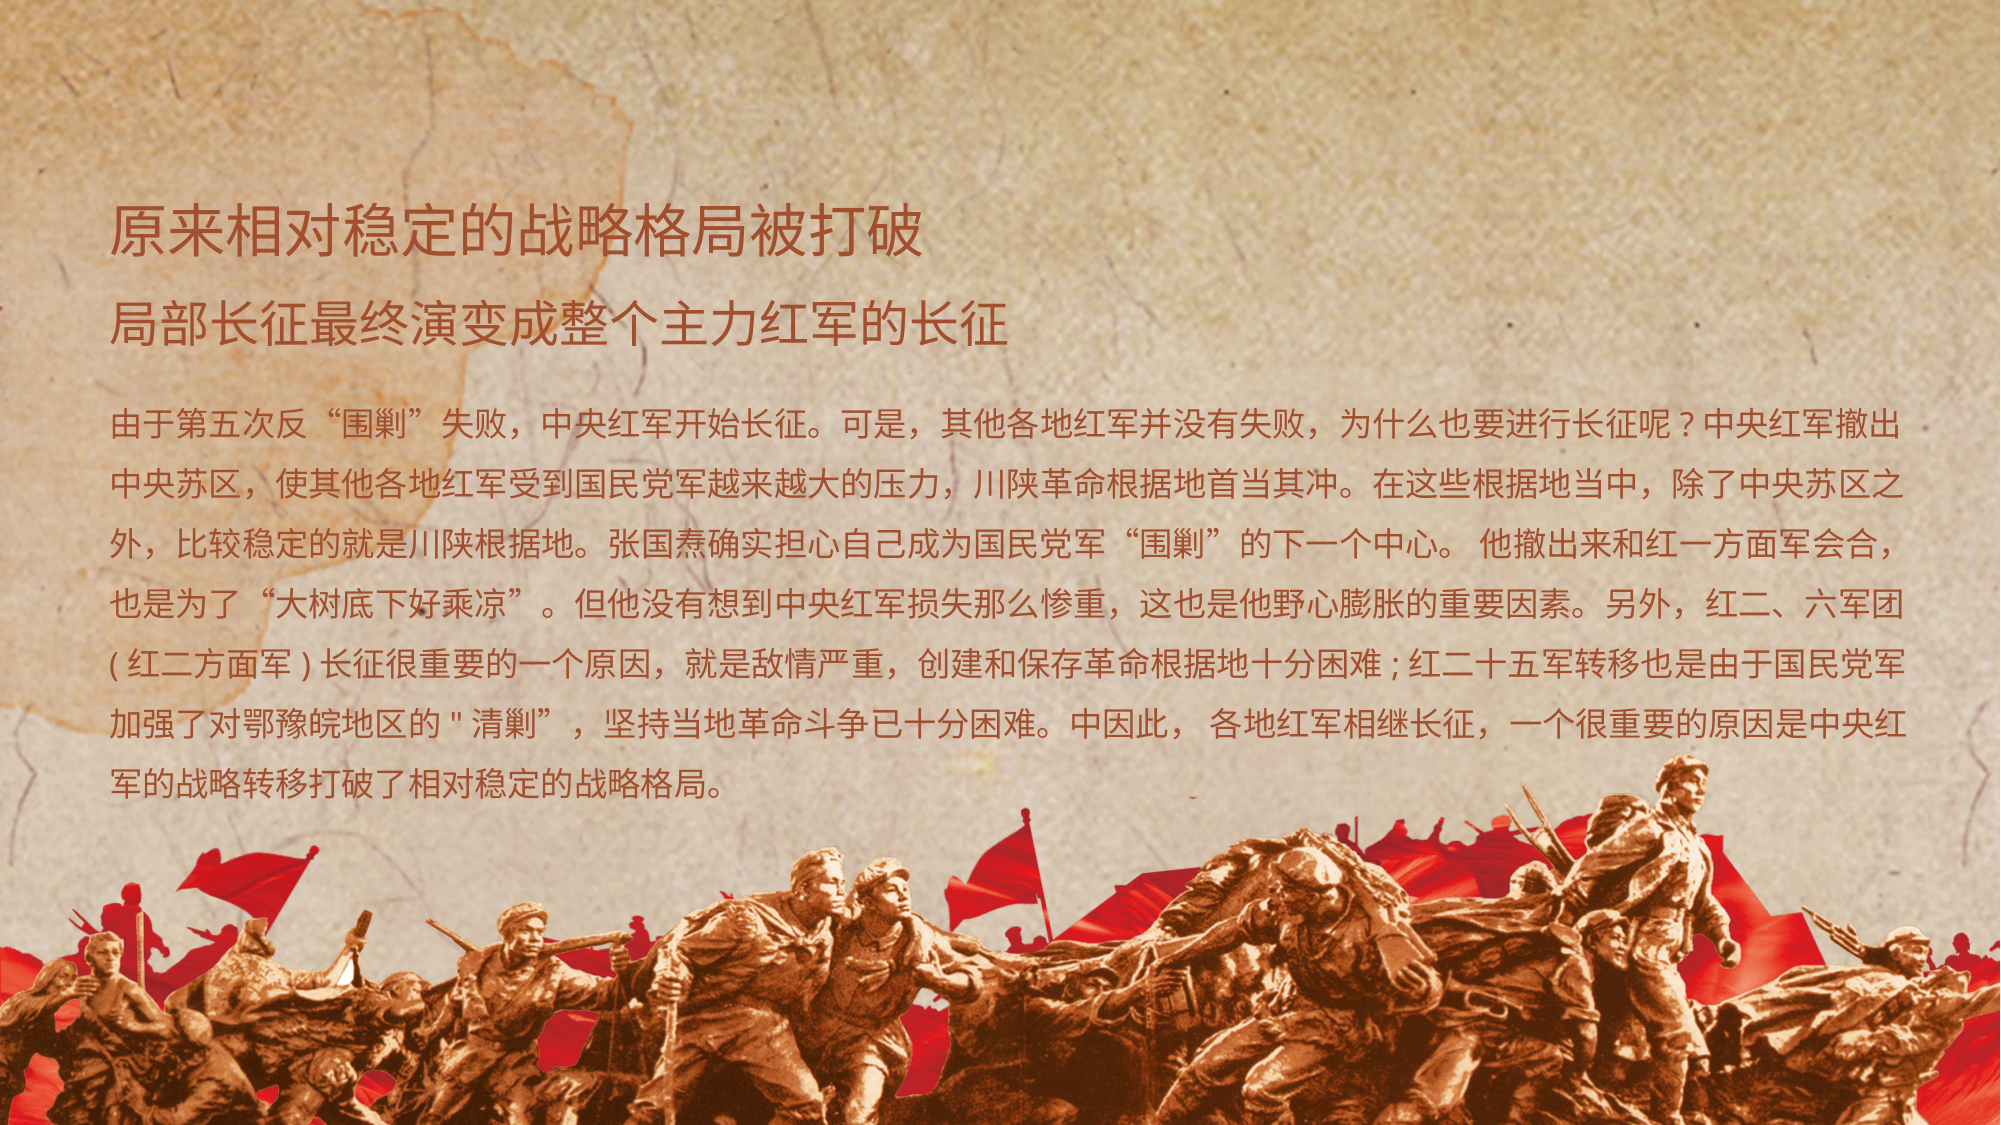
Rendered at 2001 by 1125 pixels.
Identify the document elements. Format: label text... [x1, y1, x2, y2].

text_box 局部长征最终演变成整个主力红军的长征 [94, 255, 1274, 360]
text_box 由于第五次反“围剿”失败，中央红军开始长征。可是，其他各地红军并没有失败，为什么也要进行长征呢?中央红军撤出中央苏区，使其他各地红军受到国民党军越来越大的压力，川陕革命根据地首当其冲。在这些根据地当中，除了中央苏区之外，比较稳定的就是川陕根据地。张国焘确实担心自己成为国民党军“围剿”的下一个中心。 他撤出来和红一方面军会合，也是为了“大树底下好乘凉”。但他没有想到中央红军损失那么惨重，这也是他野心膨胀的重要因素。另外，红二、六军团(红二方面军)长征很重要的一个原因，就是敌情严重，创建和保存革命根据地十分困难;红二十五军转移也是由于国民党军加强了对鄂豫皖地区的"清剿”，坚持当地革命斗争已十分困难。中因此， 各地红军相继长征，一个很重要的原因是中央红军的战略转移打破了相对稳定的战略格局。 [94, 376, 1935, 811]
text_box 原来相对稳定的战略格局被打破 [94, 151, 1274, 255]
picture [0, 0, 2001, 1125]
